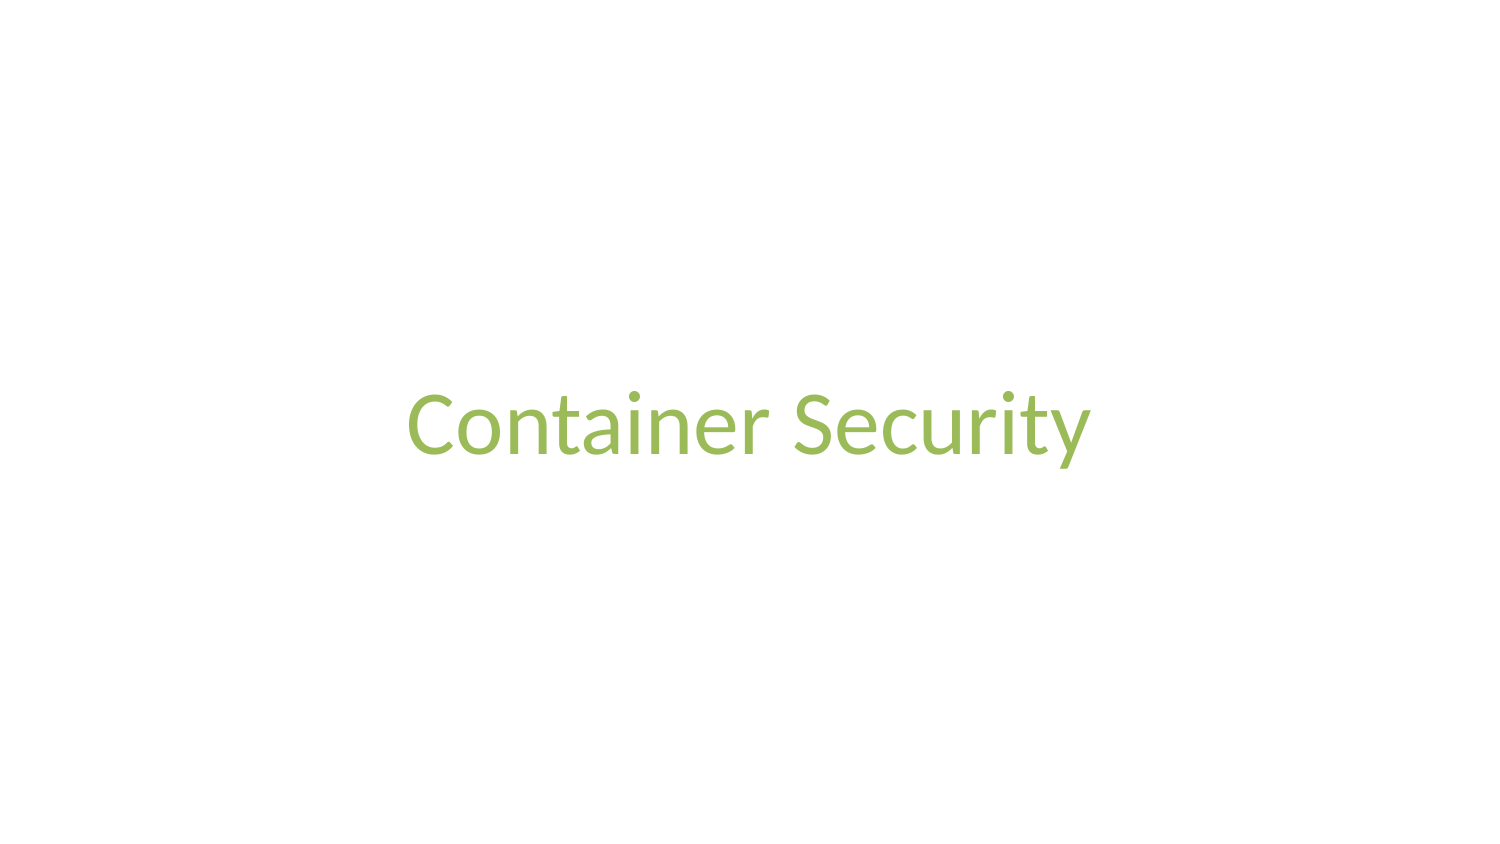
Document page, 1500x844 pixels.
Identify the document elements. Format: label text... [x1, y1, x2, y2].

title Container Security [164, 319, 1336, 488]
